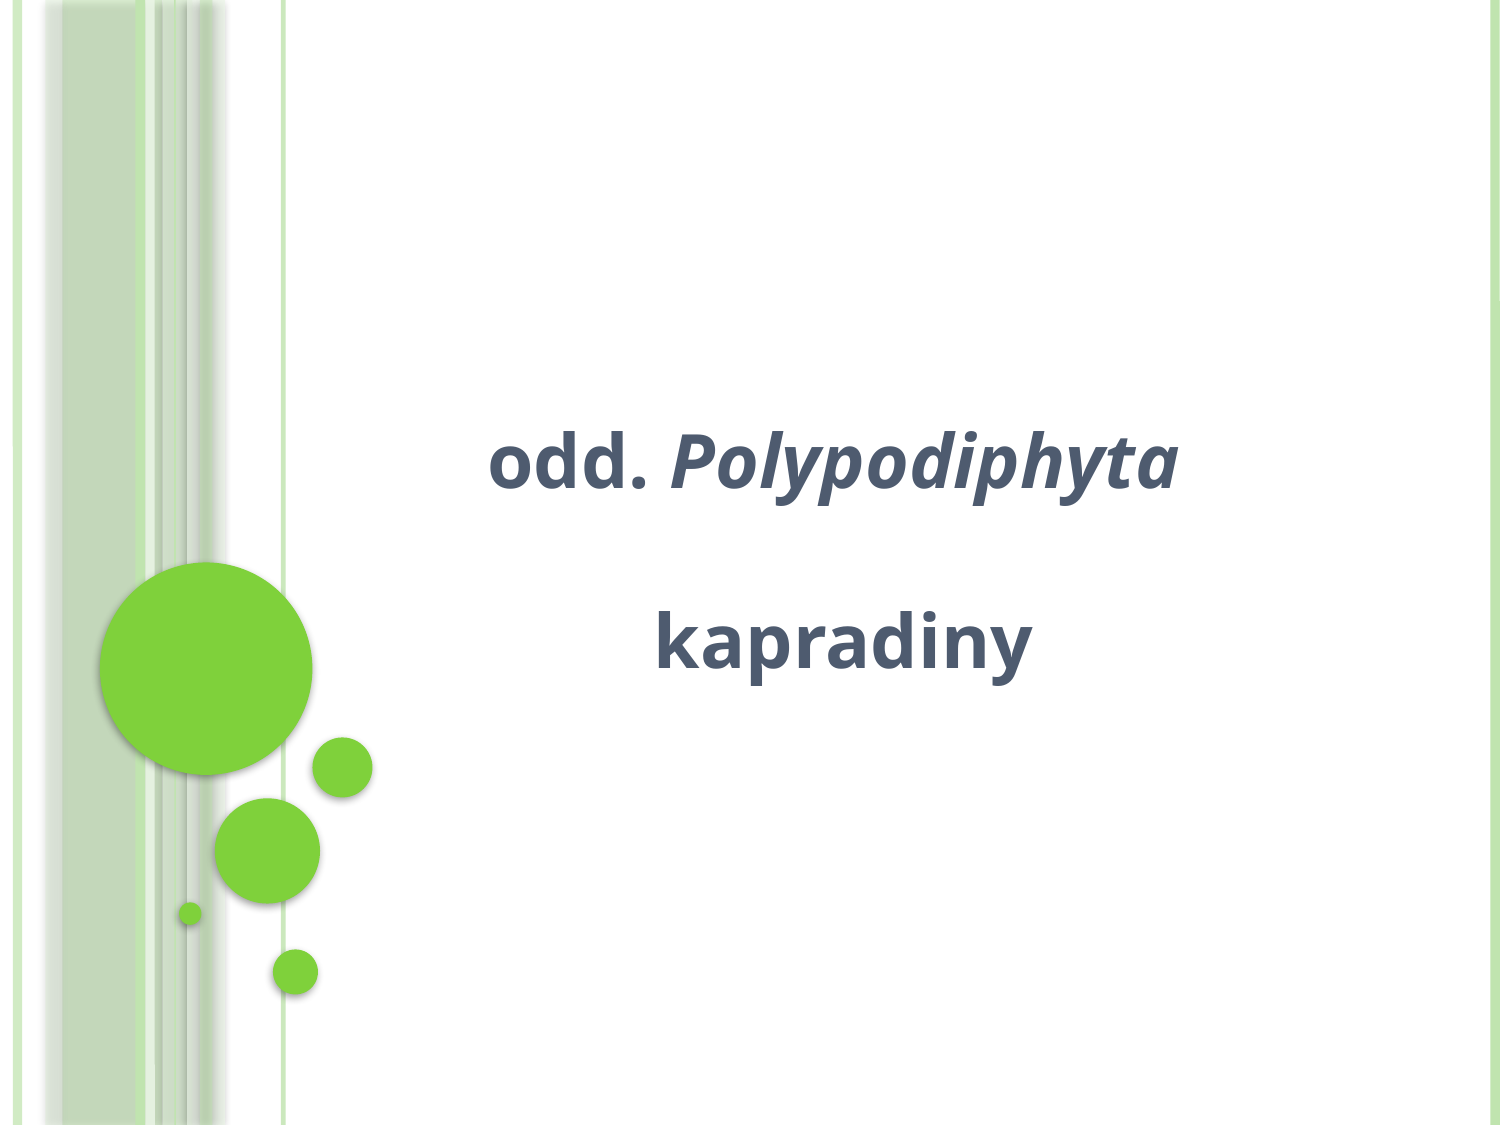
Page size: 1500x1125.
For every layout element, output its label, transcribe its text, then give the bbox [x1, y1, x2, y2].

title odd. Polypodiphyta kapradiny [351, 339, 1336, 692]
